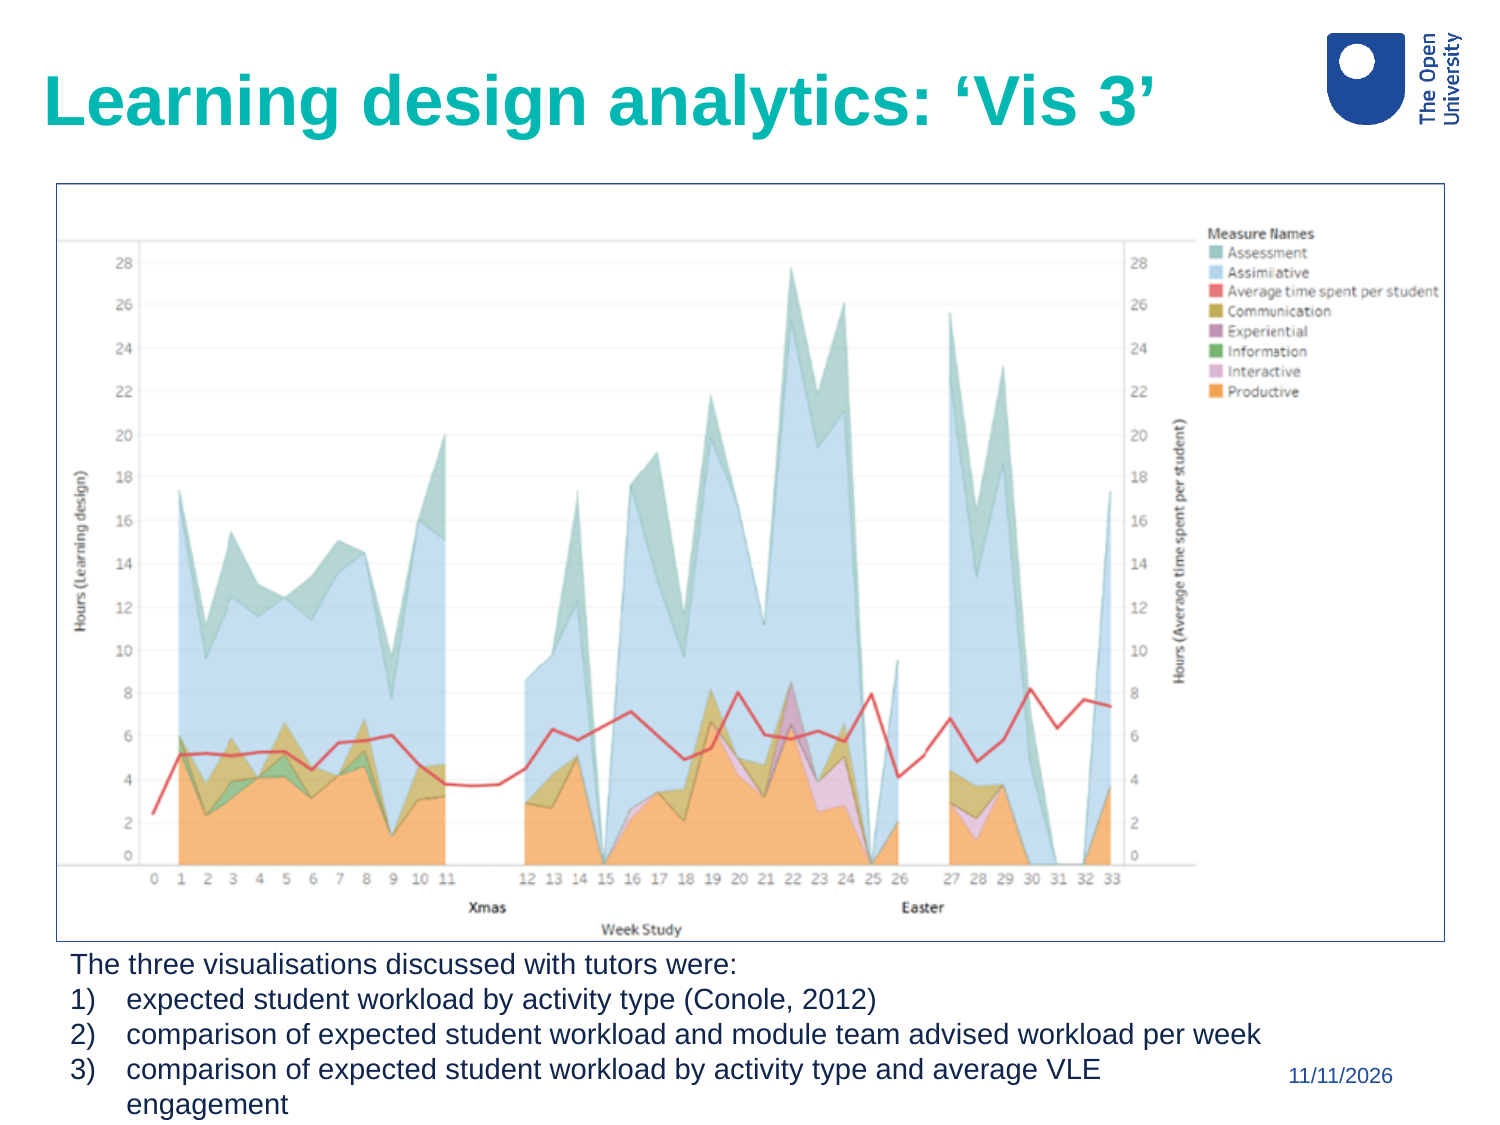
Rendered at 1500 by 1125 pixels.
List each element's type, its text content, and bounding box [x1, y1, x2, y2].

list Learning design analytics: ‘Vis 3’ [37, 61, 1266, 146]
text_box The three visualisations discussed with tutors were: expected student workload by activity type (Conole, 2012) comparison of expected student workload and module team advised workload per week comparison of expected student workload by activity type and average VLE engagement [55, 938, 1284, 1125]
picture [1327, 32, 1462, 125]
picture [56, 183, 1445, 942]
